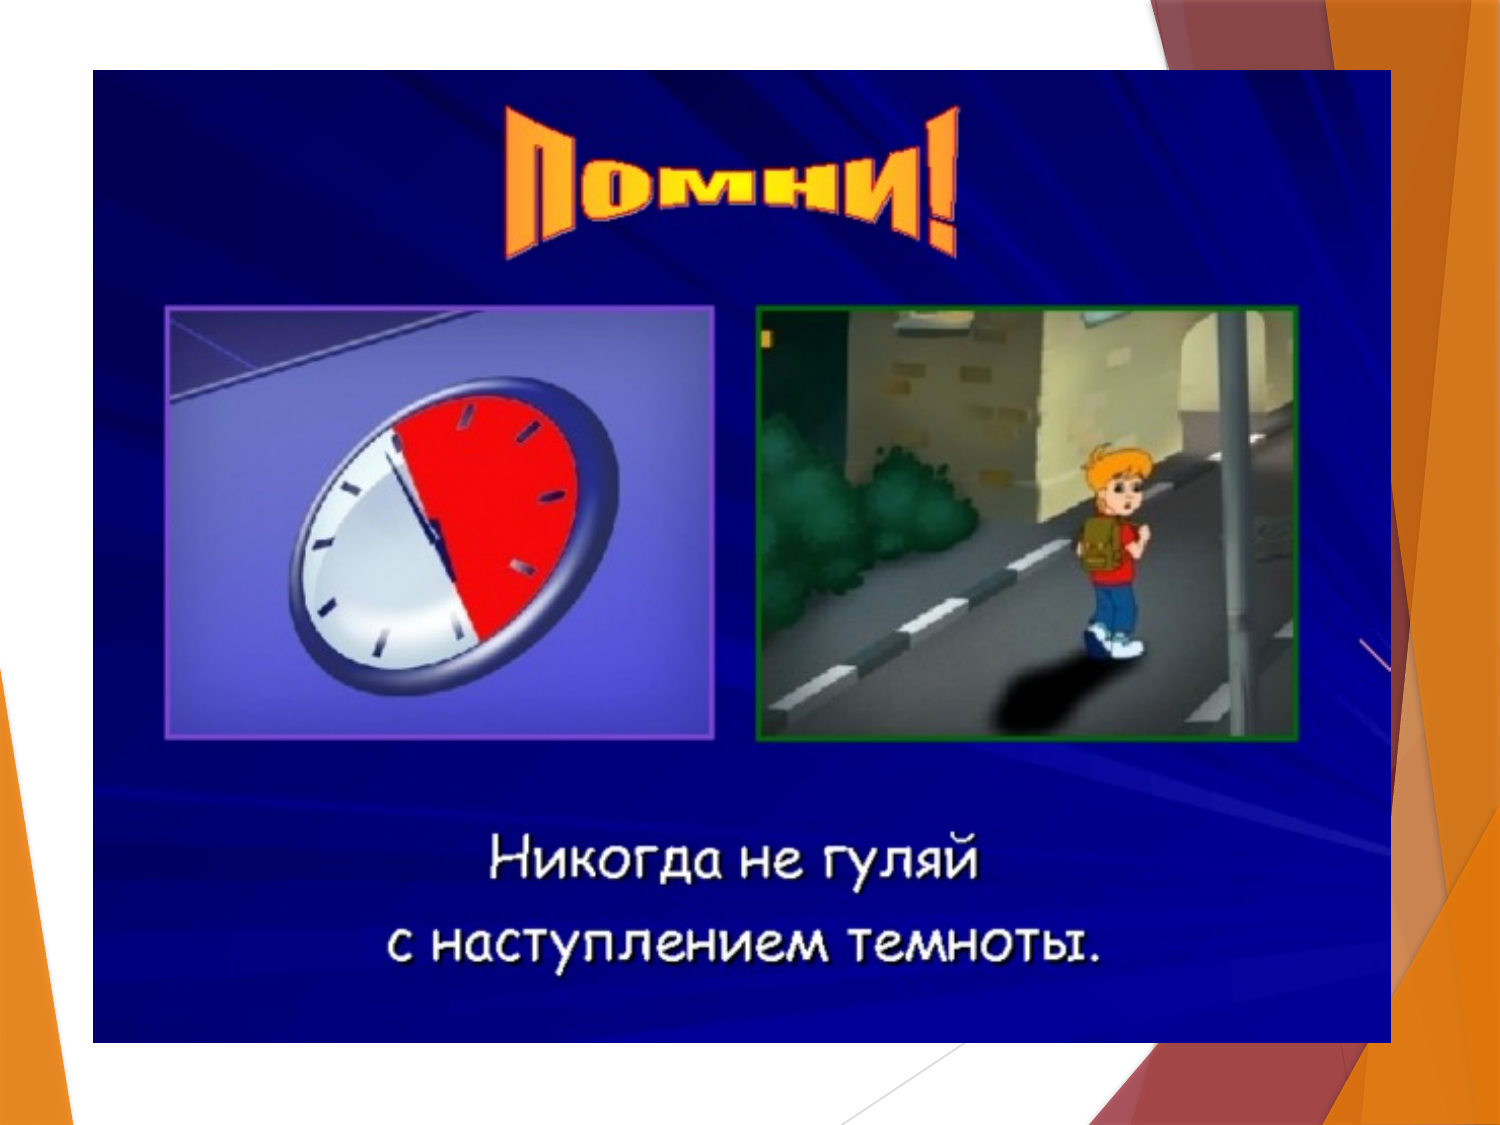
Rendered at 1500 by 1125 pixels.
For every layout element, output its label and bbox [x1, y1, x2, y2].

list [93, 69, 1392, 1044]
